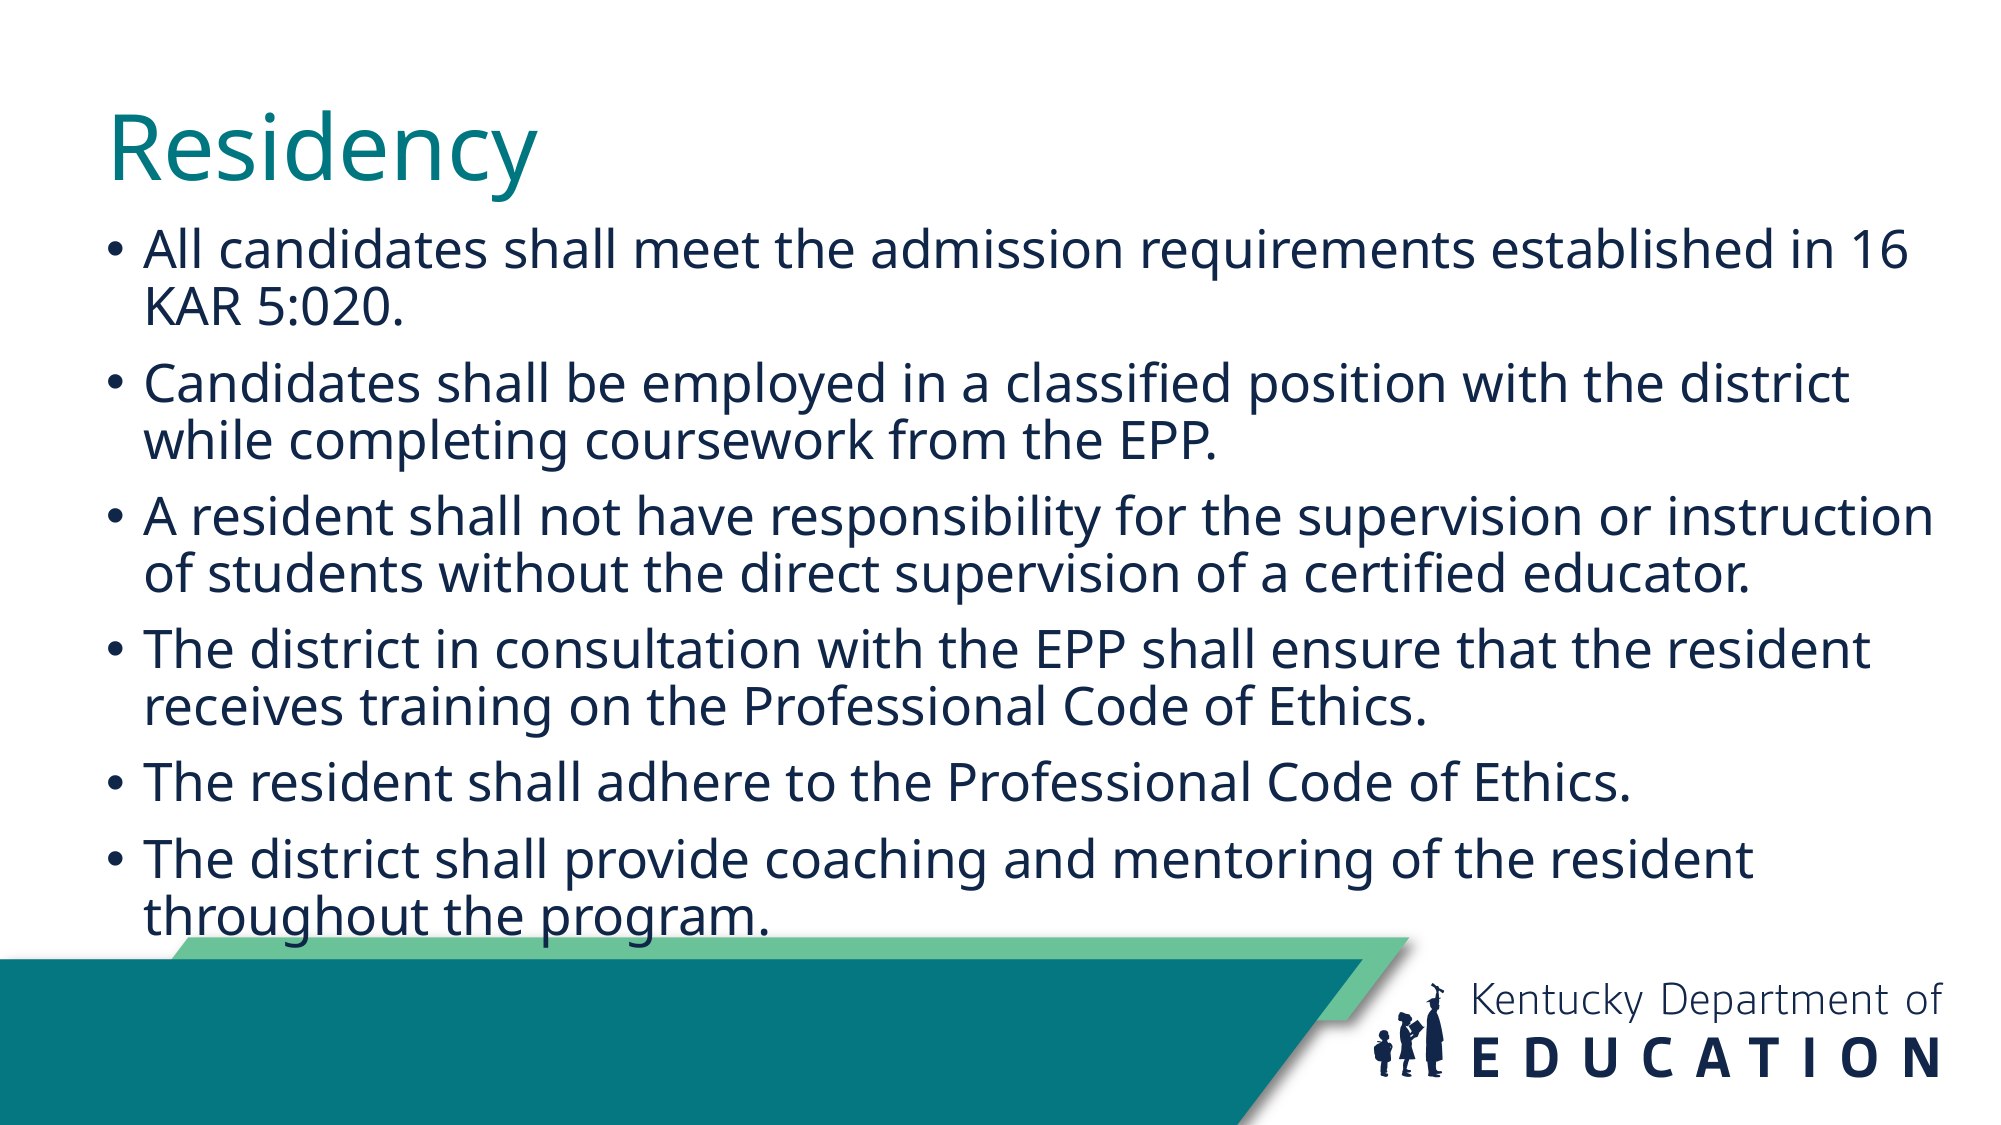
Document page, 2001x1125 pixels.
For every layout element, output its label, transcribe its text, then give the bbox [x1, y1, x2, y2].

picture [0, 0, 2001, 1125]
list All candidates shall meet the admission requirements established in 16 KAR 5:020. Candidates shall be employed in a classified position with the district while completing coursework from the EPP. A resident shall not have responsibility for the supervision or instruction of students without the direct supervision of a certified educator. The district in consultation with the EPP shall ensure that the resident receives training on the Professional Code of Ethics. The resident shall adhere to the Professional Code of Ethics. The district shall provide coaching and mentoring of the resident throughout the program. [91, 215, 1955, 966]
title Residency [91, 42, 1502, 215]
